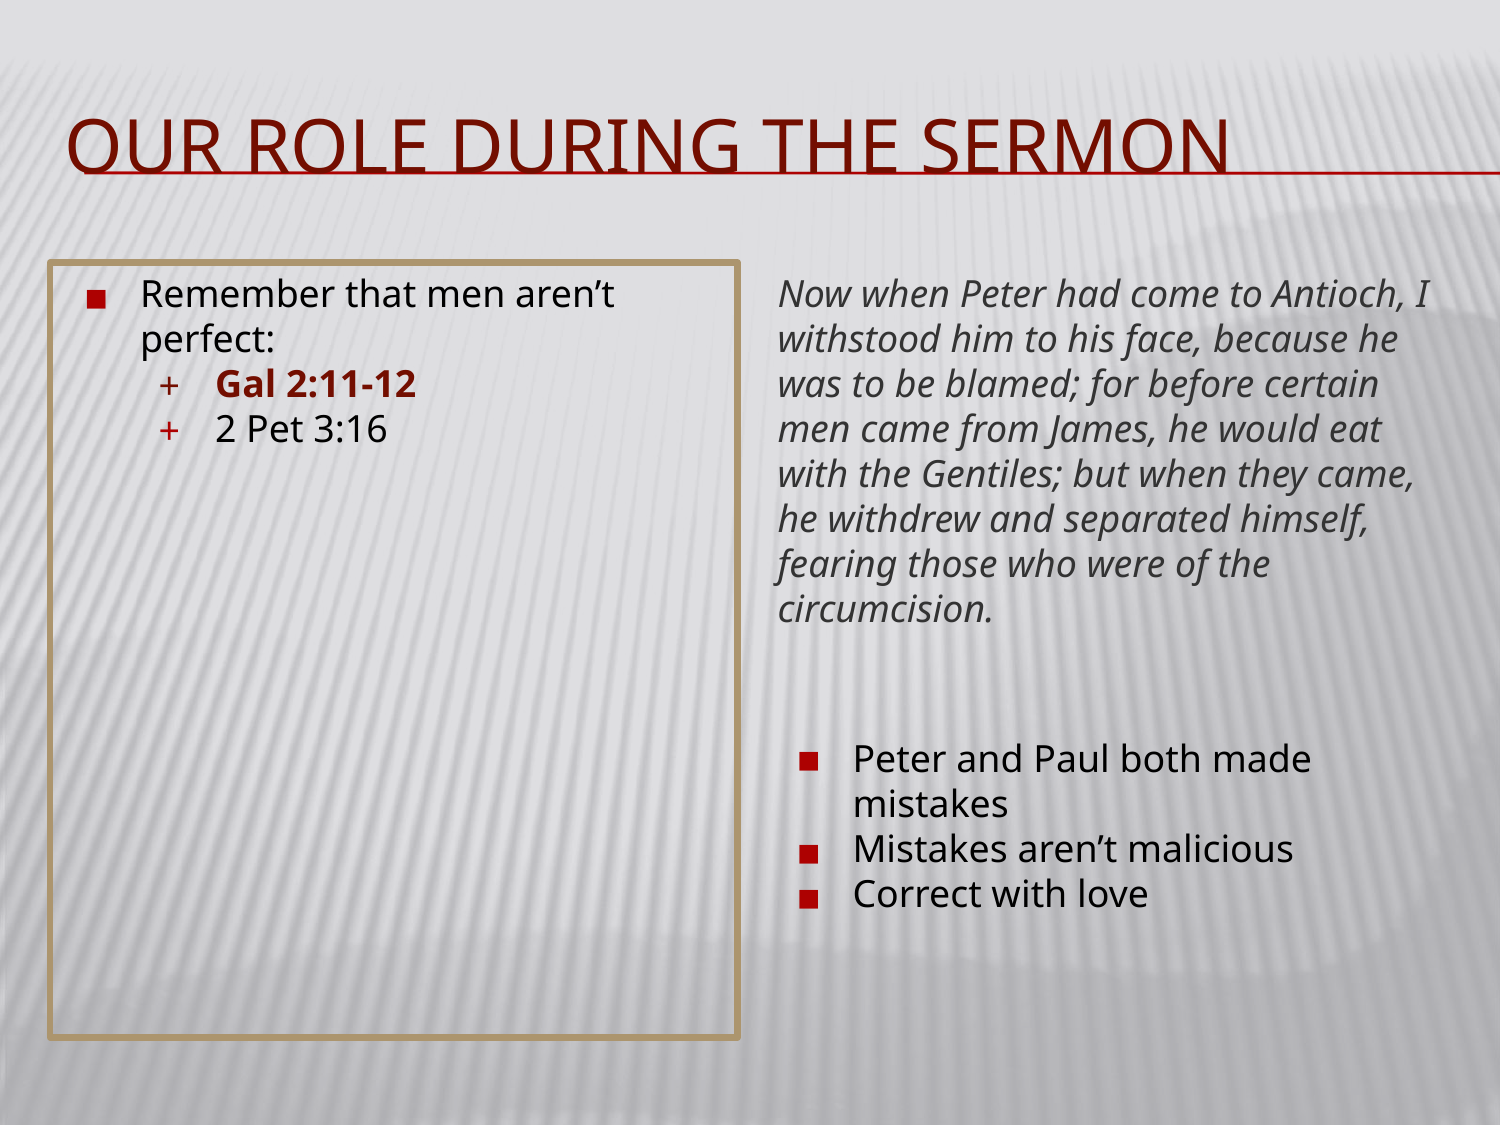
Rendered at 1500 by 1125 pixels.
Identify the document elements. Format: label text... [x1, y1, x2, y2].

list Remember that men aren’t perfect: Gal 2:11-12 2 Pet 3:16 [50, 262, 738, 1038]
title OUR ROLE DURING THE SERMON [49, 75, 1475, 213]
list Now when Peter had come to Antioch, I withstood him to his face, because he was to be blamed; for before certain men came from James, he would eat with the Gentiles; but when they came, he withdrew and separated himself, fearing those who were of the circumcision. Peter and Paul both made mistakes Mistakes aren’t malicious Correct with love [762, 262, 1475, 1038]
picture [0, 0, 1500, 1125]
